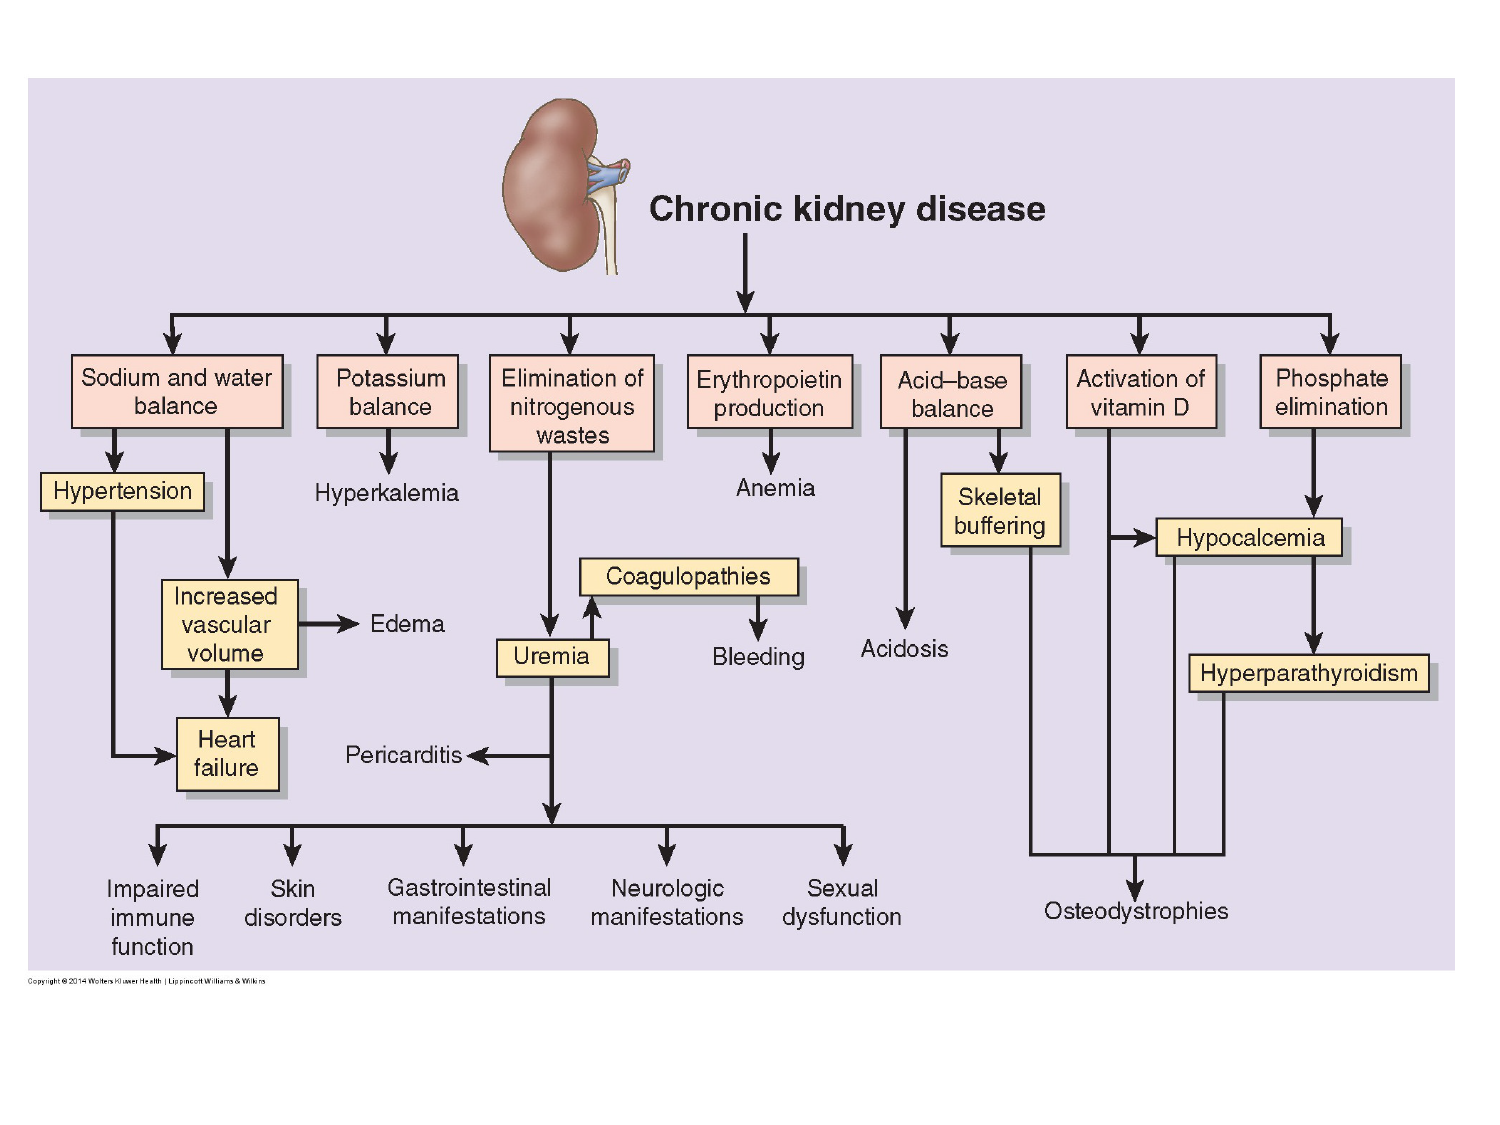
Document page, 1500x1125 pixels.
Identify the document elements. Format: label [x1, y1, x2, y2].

picture [24, 74, 1458, 989]
